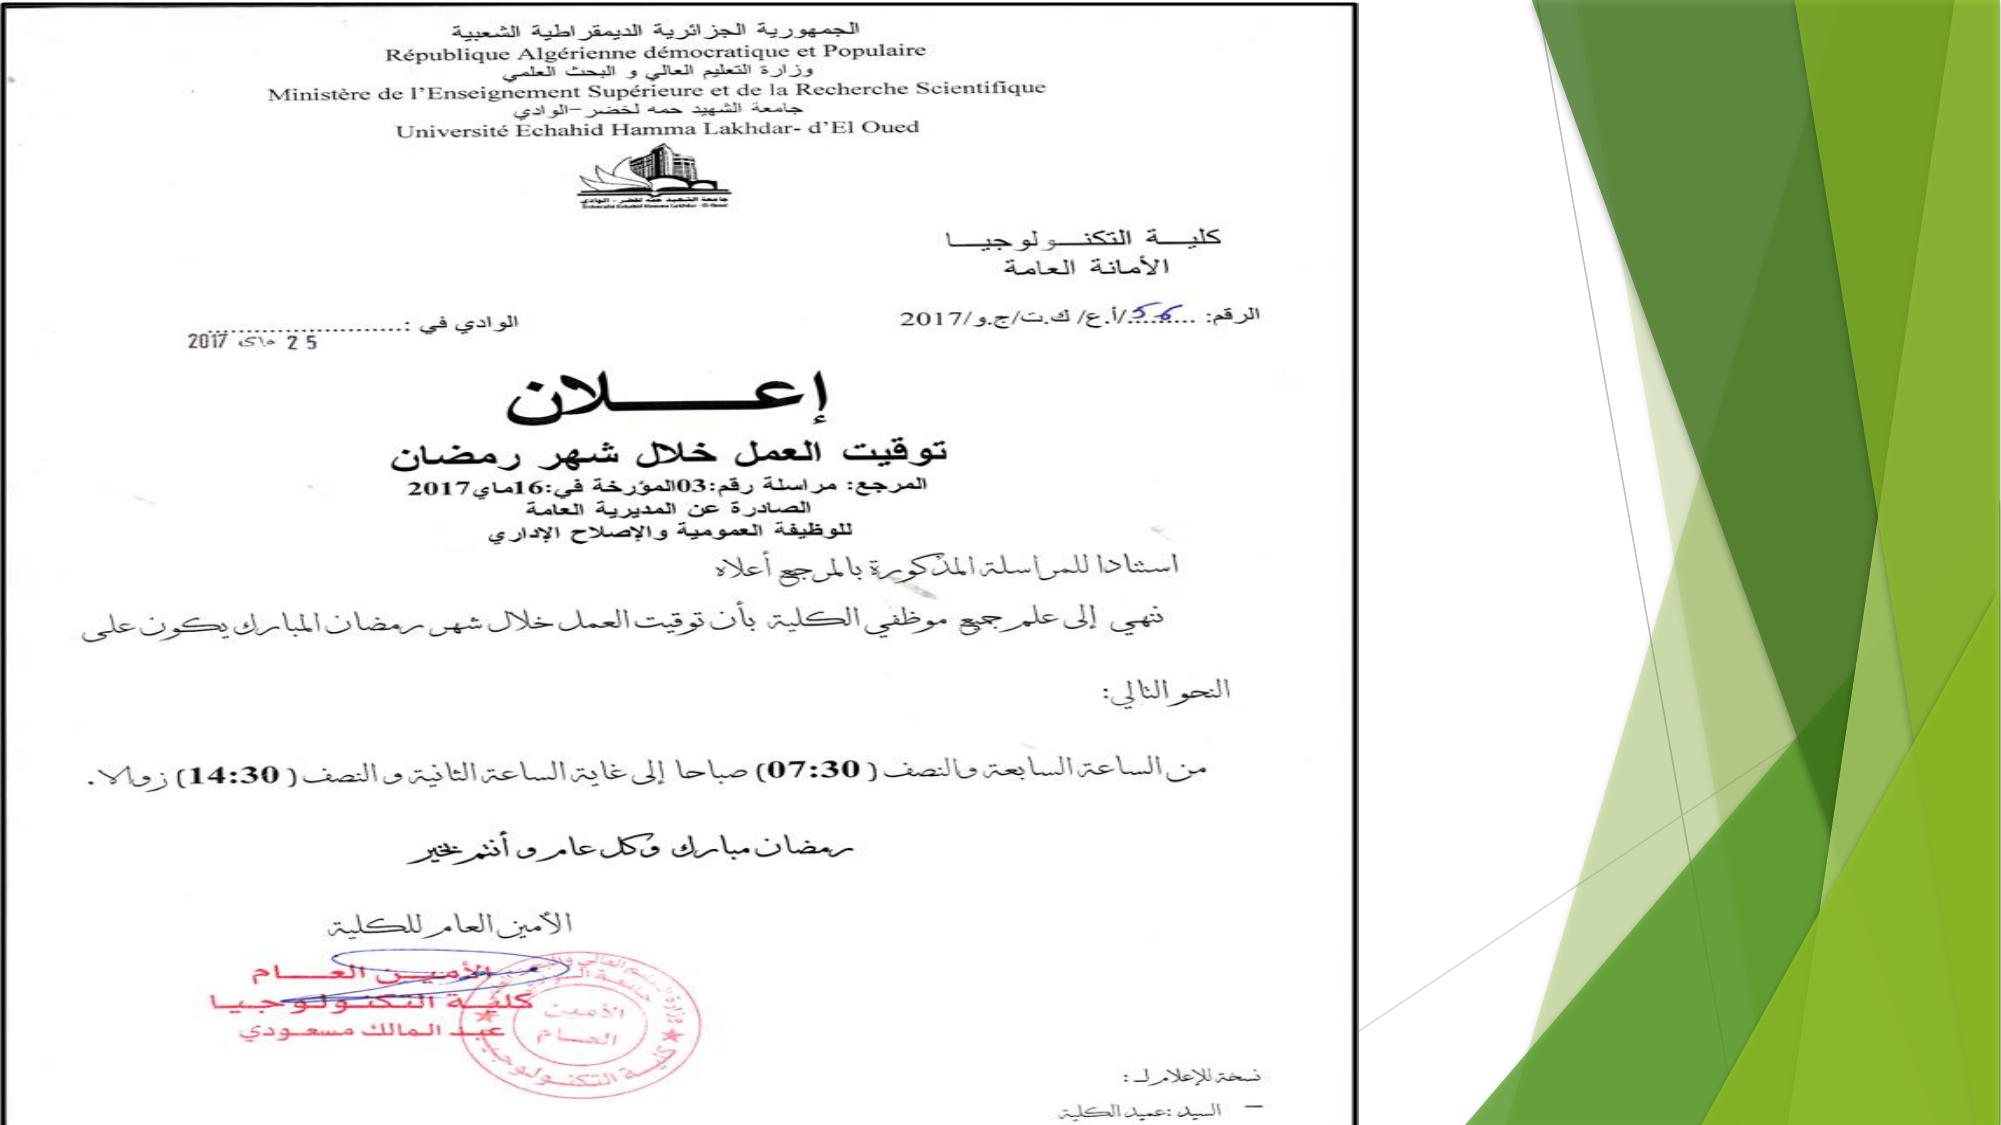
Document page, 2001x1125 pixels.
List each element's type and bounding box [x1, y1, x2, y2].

picture [0, 1, 1359, 1125]
